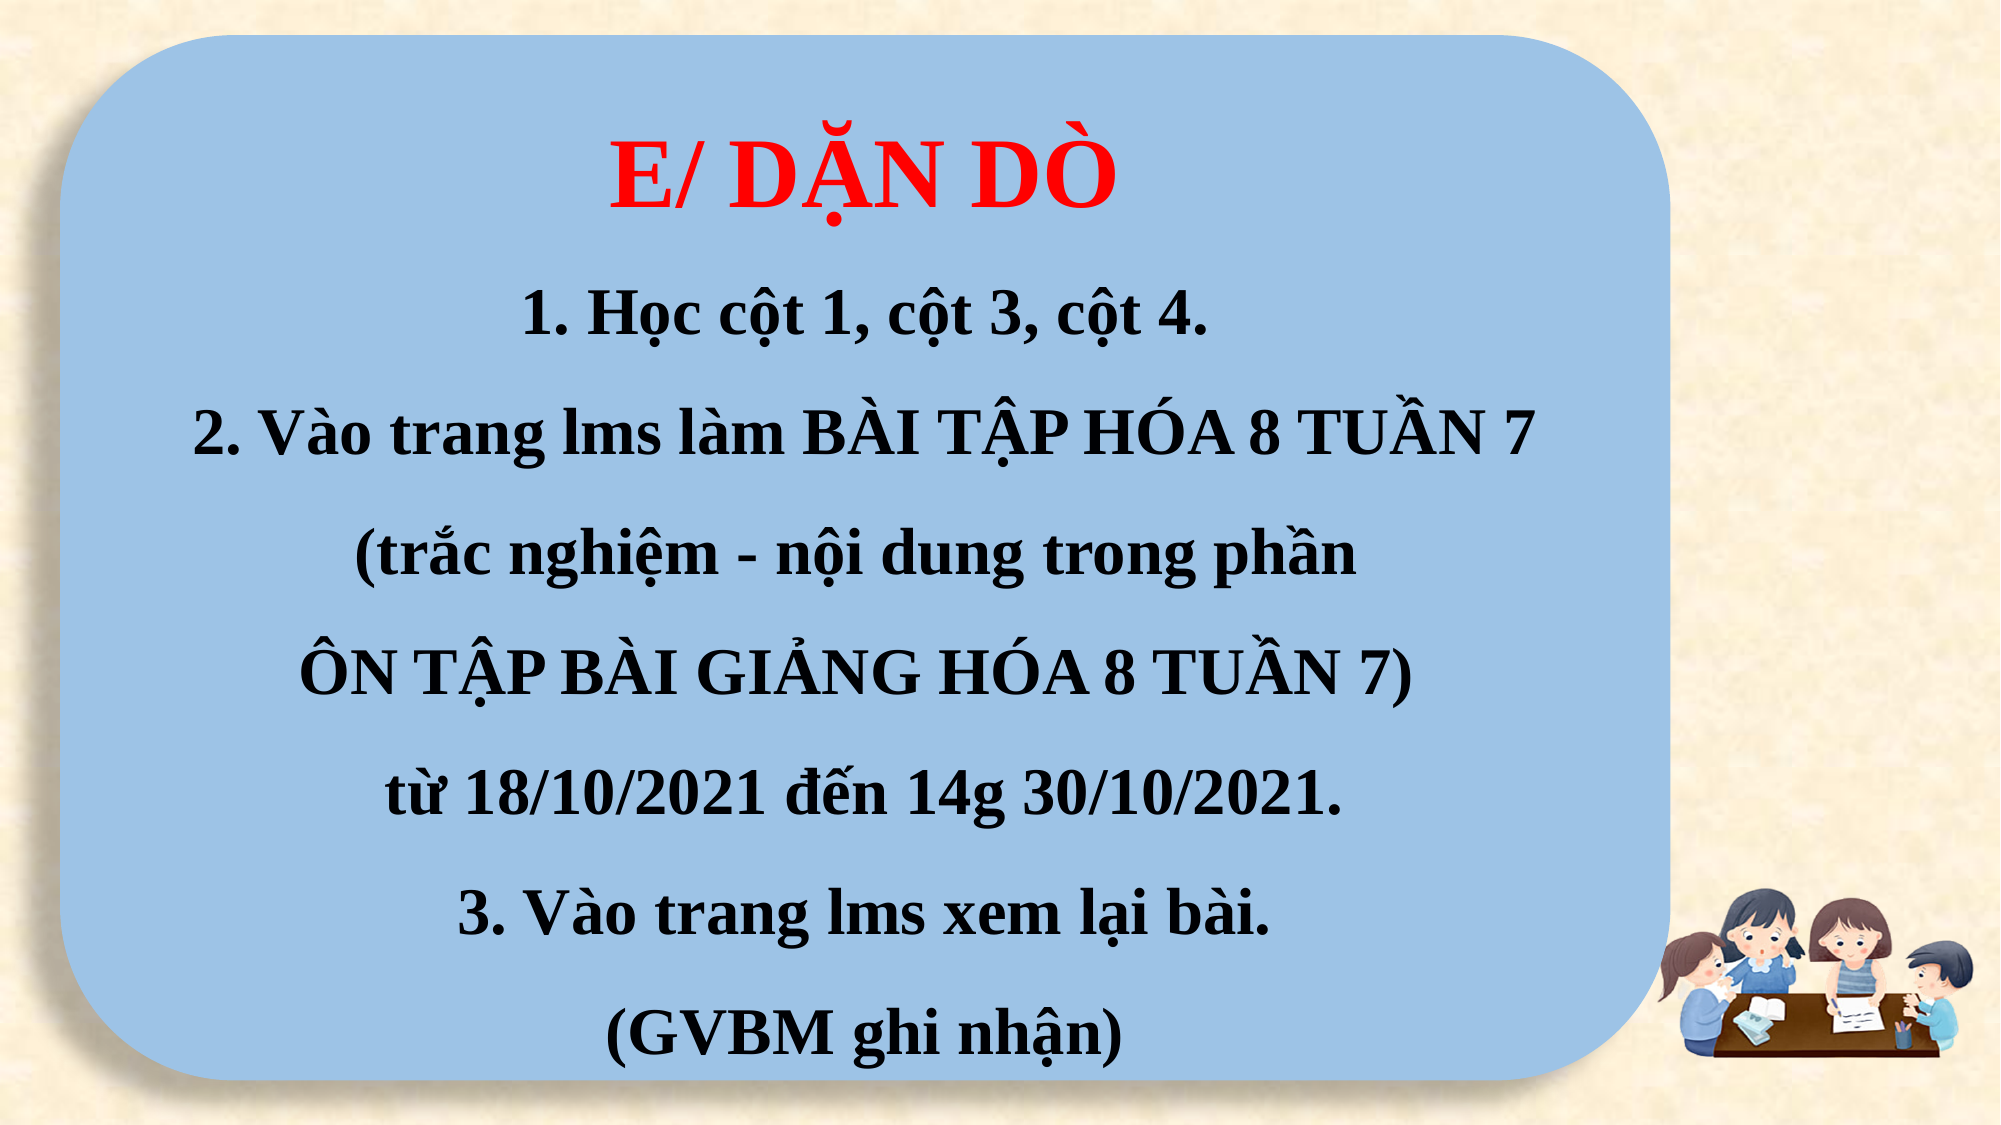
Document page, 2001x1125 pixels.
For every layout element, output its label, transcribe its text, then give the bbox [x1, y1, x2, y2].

picture [0, 0, 2001, 1125]
text_box E/ DẶN DÒ 1. Học cột 1, cột 3, cột 4. 2. Vào trang lms làm BÀI TẬP HÓA 8 TUẦN 7 (trắc nghiệm - nội dung trong phần ÔN TẬP BÀI GIẢNG HÓA 8 TUẦN 7) từ 18/10/2021 đến 14g 30/10/2021. 3. Vào trang lms xem lại bài. (GVBM ghi nhận) [58, 34, 1672, 1082]
